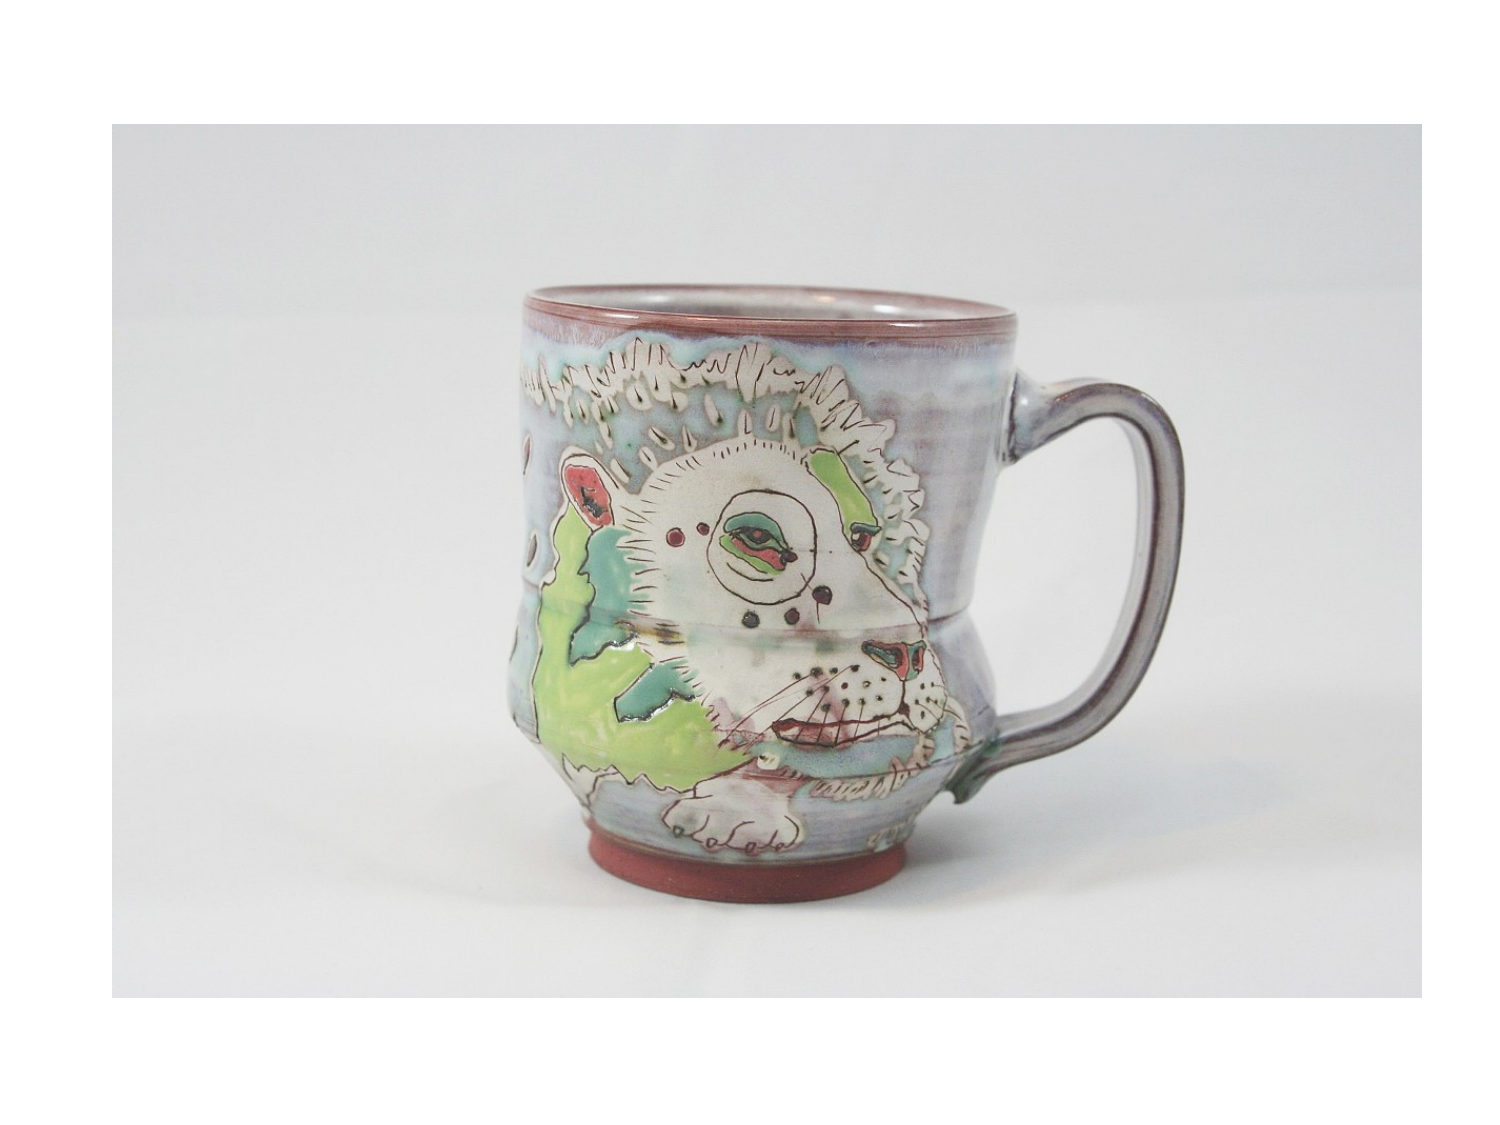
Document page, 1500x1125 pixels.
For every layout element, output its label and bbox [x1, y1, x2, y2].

picture [112, 124, 1422, 998]
